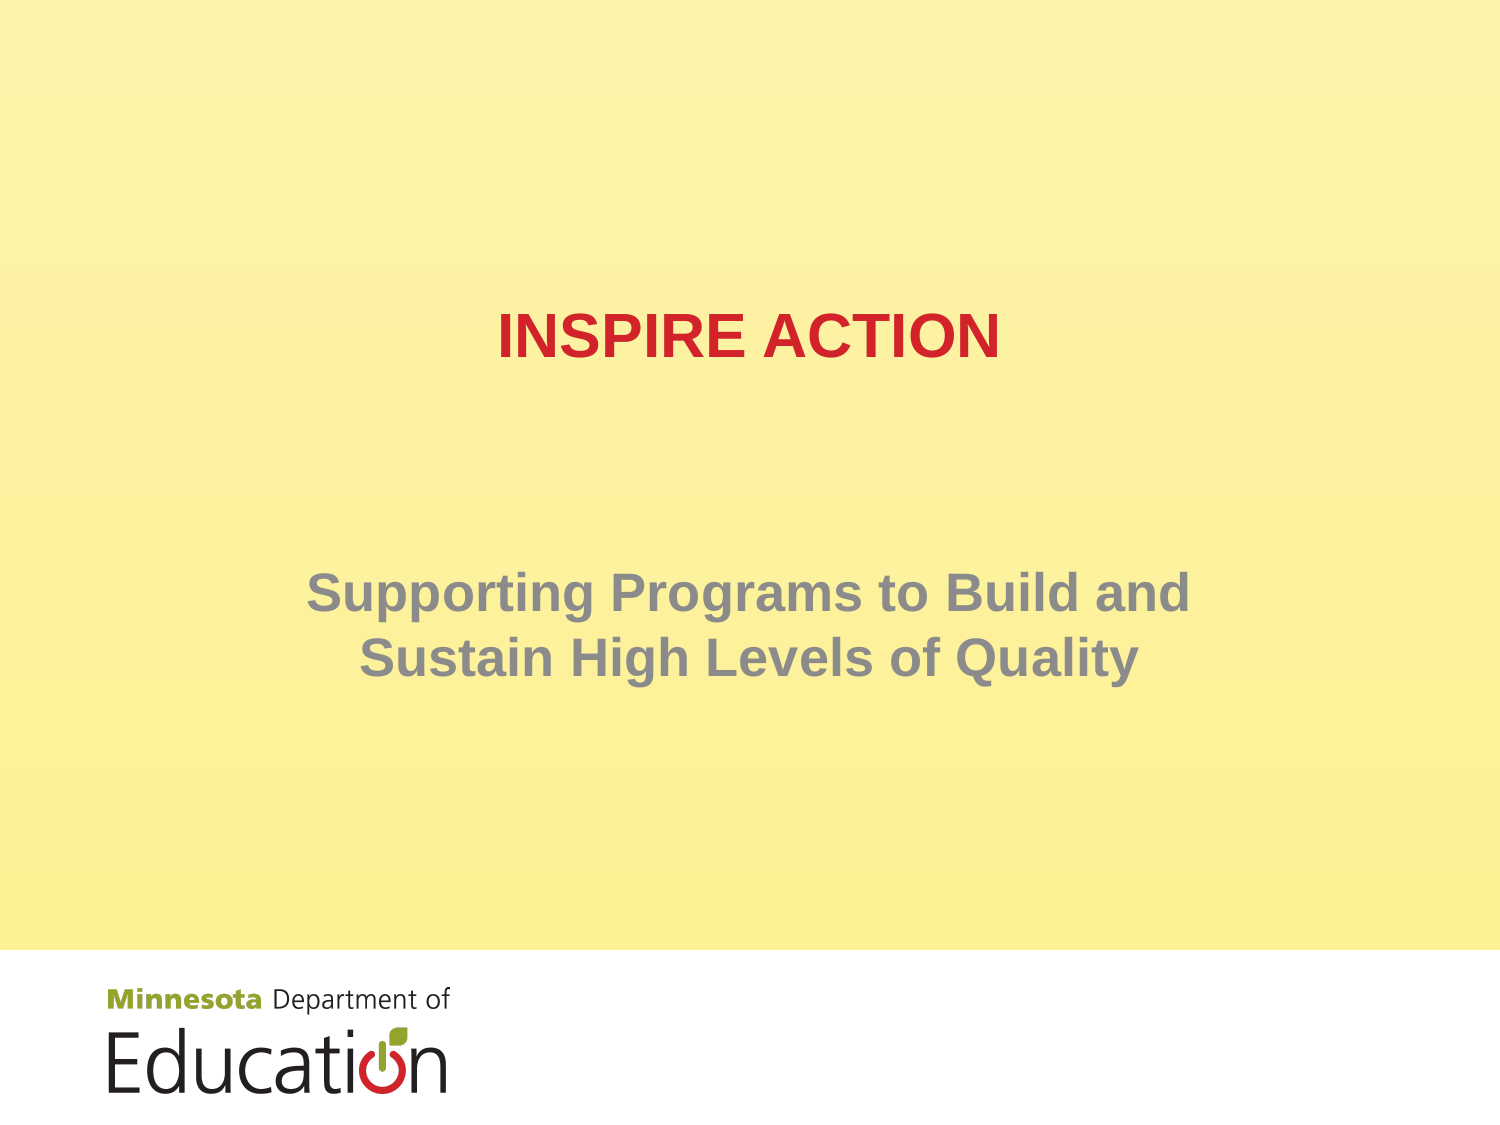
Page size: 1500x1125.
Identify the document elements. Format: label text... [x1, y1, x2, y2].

subtitle Supporting Programs to Build and Sustain High Levels of Quality [225, 549, 1275, 875]
title INSPIRE ACTION [112, 287, 1388, 529]
picture [108, 987, 450, 1094]
